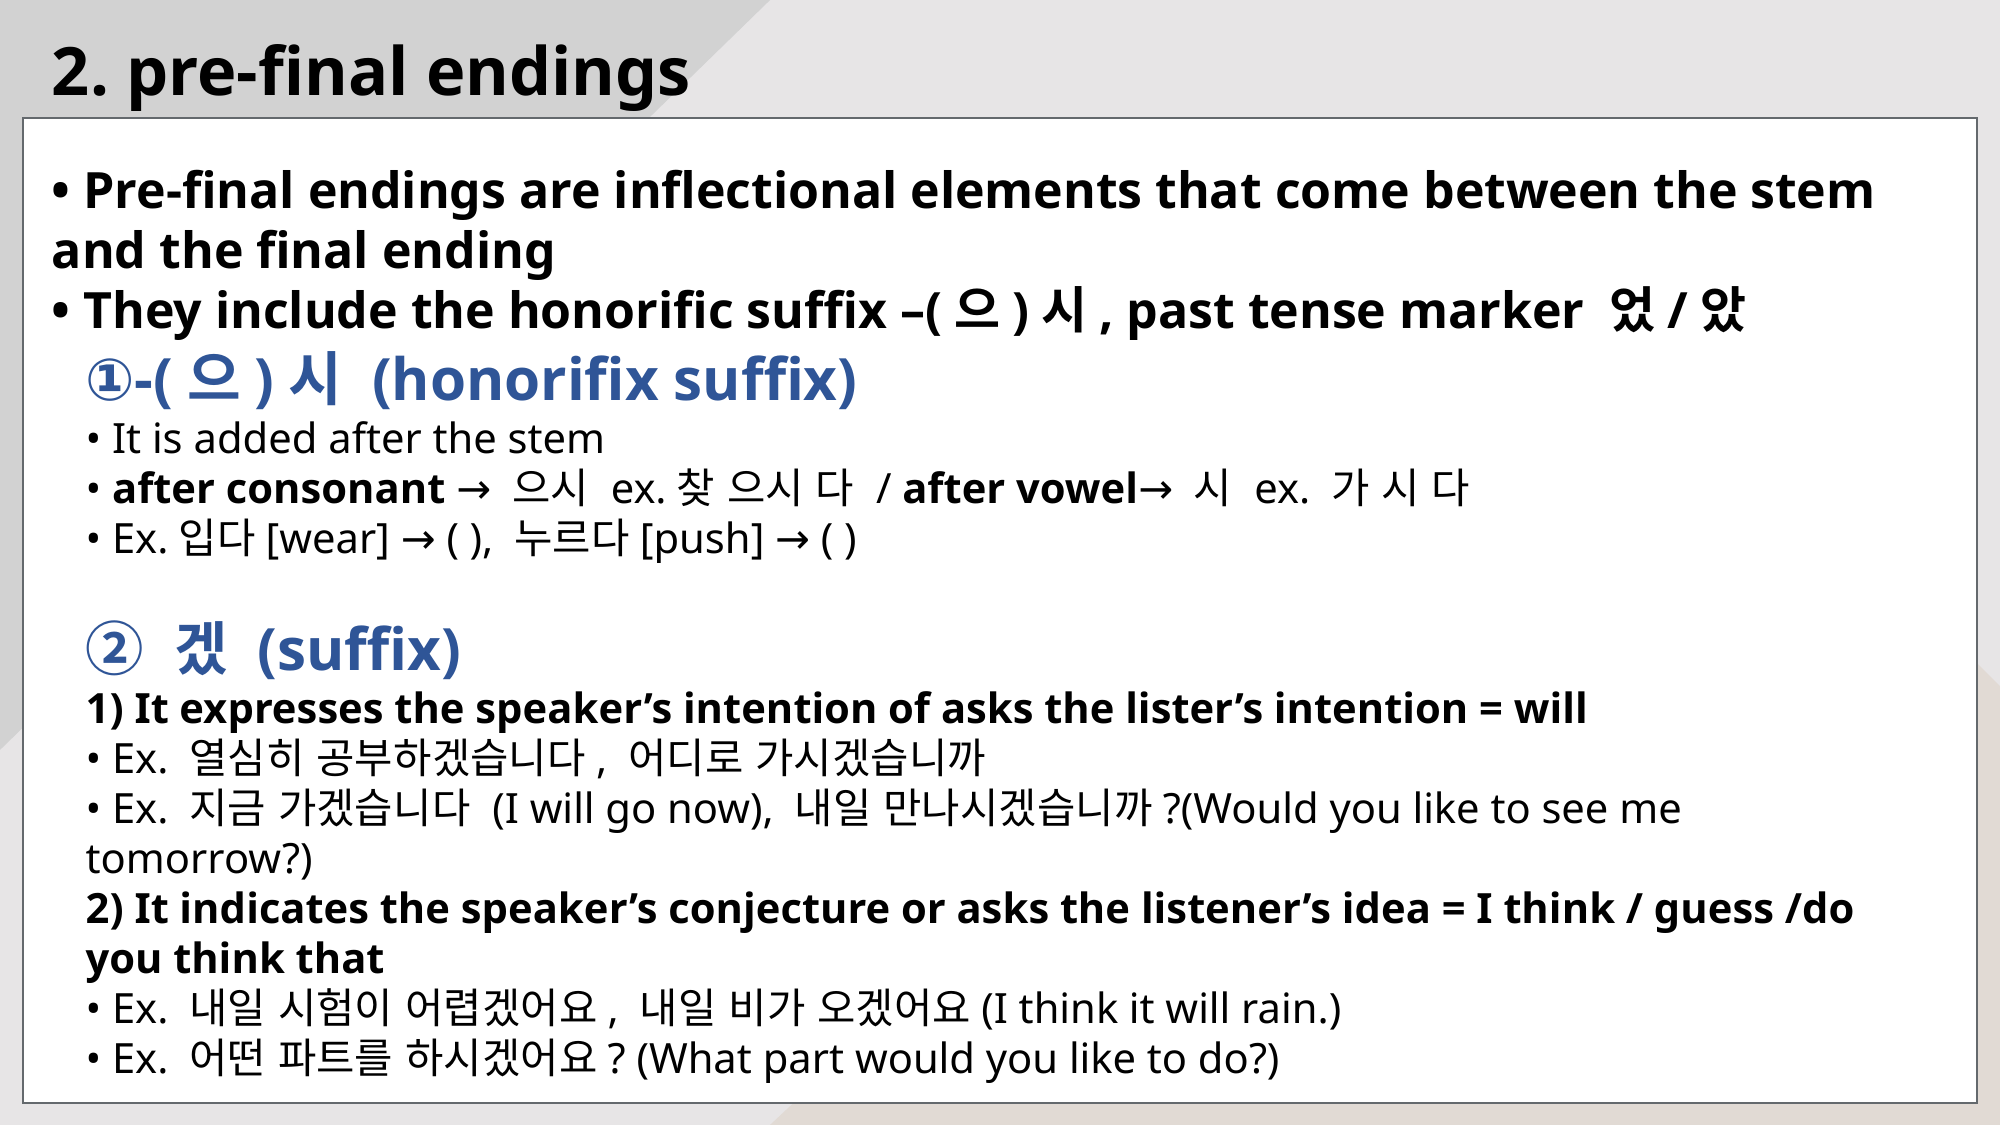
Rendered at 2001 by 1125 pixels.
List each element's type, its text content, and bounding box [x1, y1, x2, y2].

text_box [22, 117, 1978, 1104]
text_box ①-(으)시 (honorifix suffix) • It is added after the stem • after consonant → 으시 ex.찾 으시 다 / after vowel→ 시 ex. 가 시 다 • Ex.입다[wear] → ( ), 누르다[push] → ( ) ② 겠 (suffix) 1) It expresses the speaker’s intention of asks the lister’s intention = will • Ex. 열심히 공부하겠습니다, 어디로 가시겠습니까 • Ex. 지금 가겠습니다 (I will go now), 내일 만나시겠습니까?(Would you like to see me tomorrow?) 2) It indicates the speaker’s conjecture or asks the listener’s idea = I think / guess /do you think that • Ex. 내일 시험이 어렵겠어요, 내일 비가 오겠어요(I think it will rain.) • Ex. 어떤 파트를 하시겠어요? (What part would you like to do?) [70, 334, 1896, 1090]
text_box [0, 0, 772, 752]
text_box [768, 662, 2000, 1125]
text_box 2. pre-final endings [37, 21, 1038, 117]
text_box • Pre-final endings are inflectional elements that come between the stem and the final ending • They include the honorific suffix –(으)시, past tense marker 었/았 [37, 150, 1982, 346]
